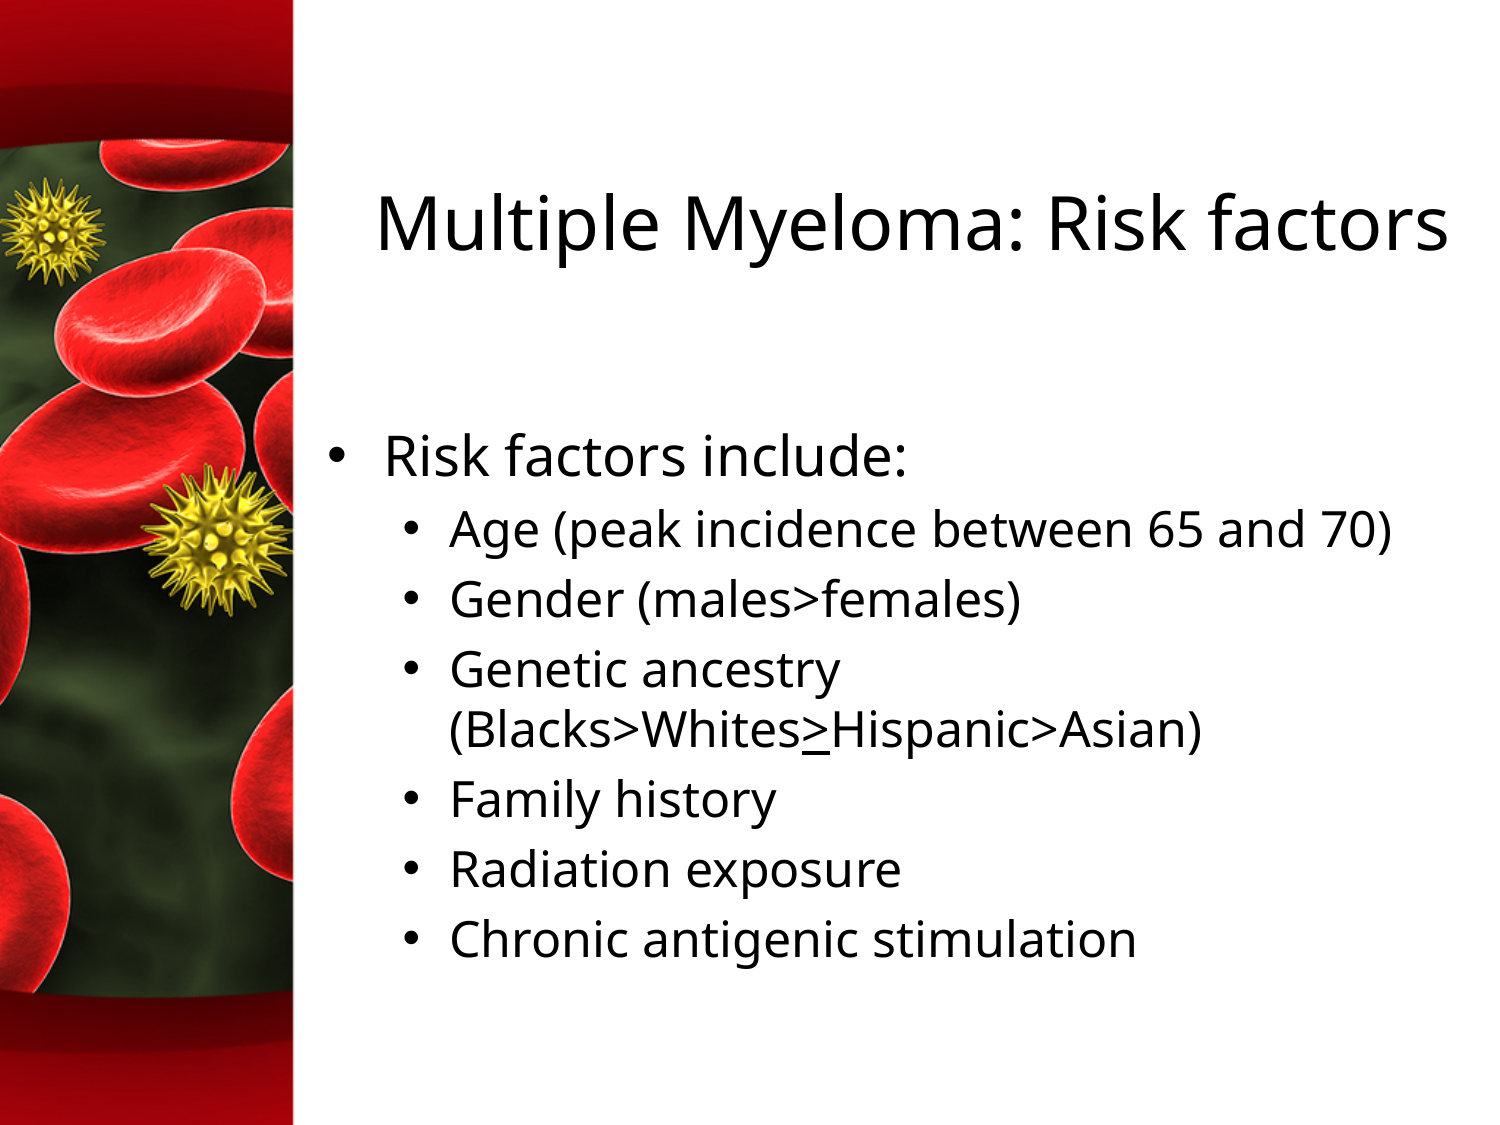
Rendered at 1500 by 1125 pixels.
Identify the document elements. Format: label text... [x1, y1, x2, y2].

picture [0, 0, 1500, 1125]
title Multiple Myeloma: Risk factors [237, 149, 1500, 291]
list Risk factors include: Age (peak incidence between 65 and 70) Gender (males>females) Genetic ancestry (Blacks>Whites>Hispanic>Asian) Family history Radiation exposure Chronic antigenic stimulation [312, 412, 1500, 920]
